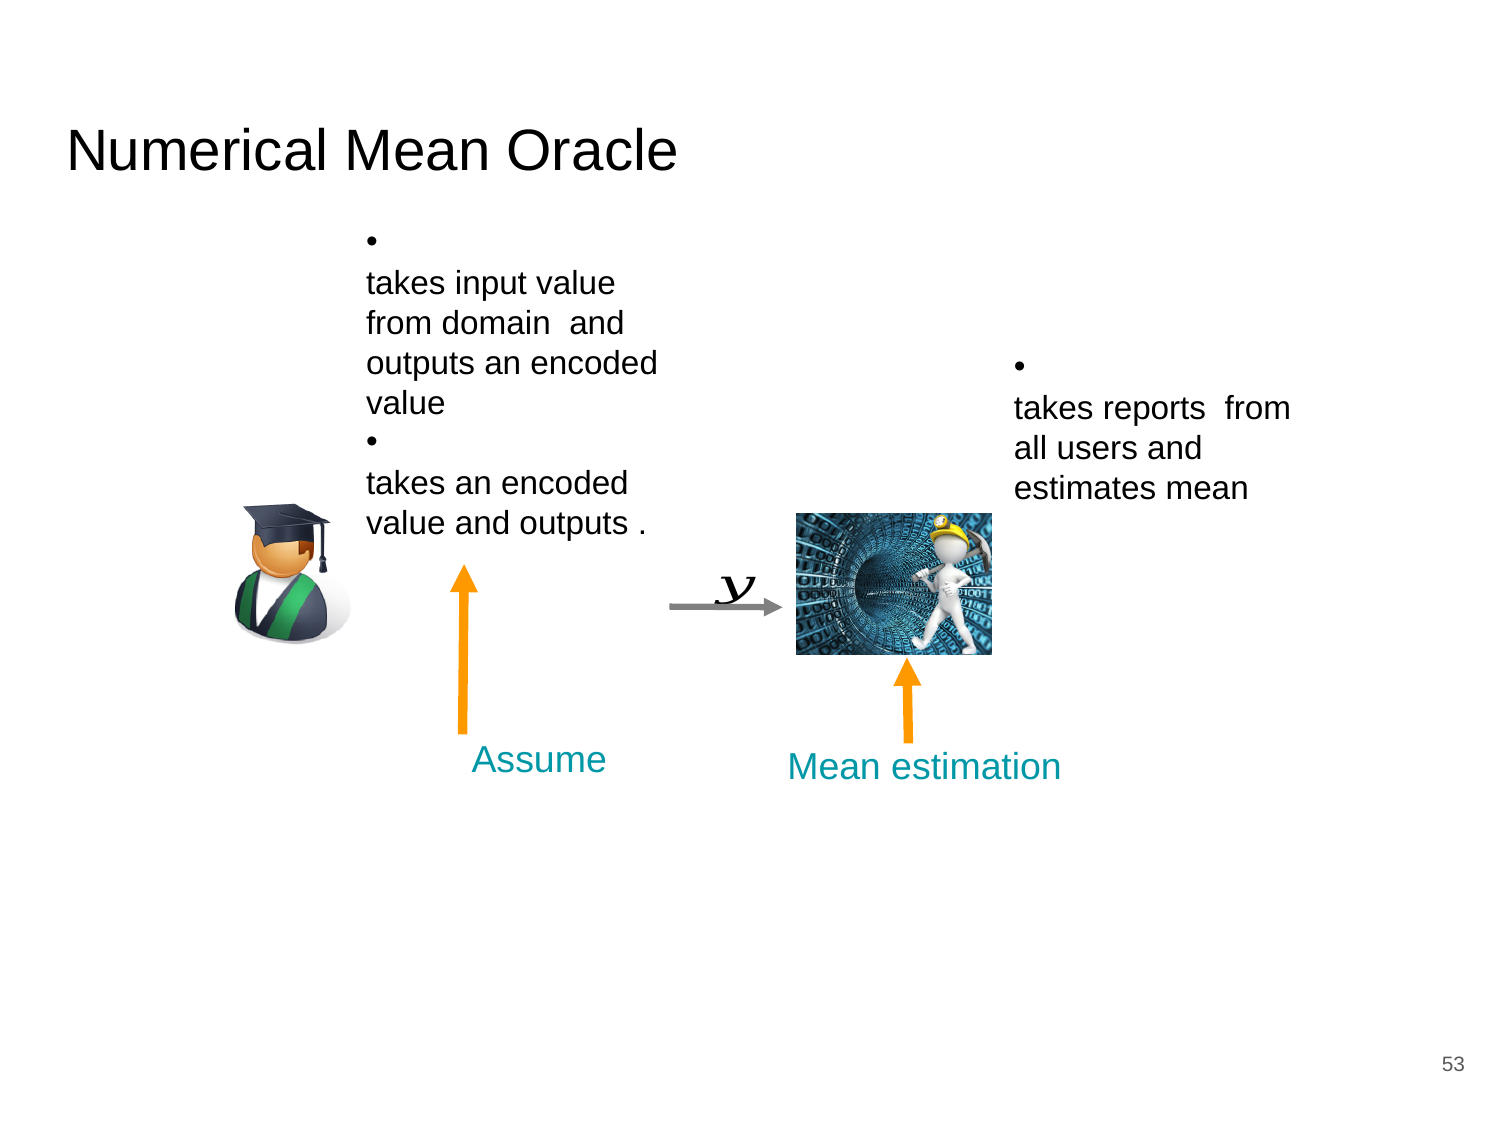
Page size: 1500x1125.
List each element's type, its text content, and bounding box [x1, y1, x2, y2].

text_box [457, 564, 471, 735]
slide_number 53 [1389, 1019, 1480, 1106]
text_box Mean estimation [772, 734, 1077, 794]
picture [795, 512, 992, 655]
text_box [900, 663, 914, 734]
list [215, 495, 374, 655]
title Numerical Mean Oracle [51, 97, 1449, 223]
